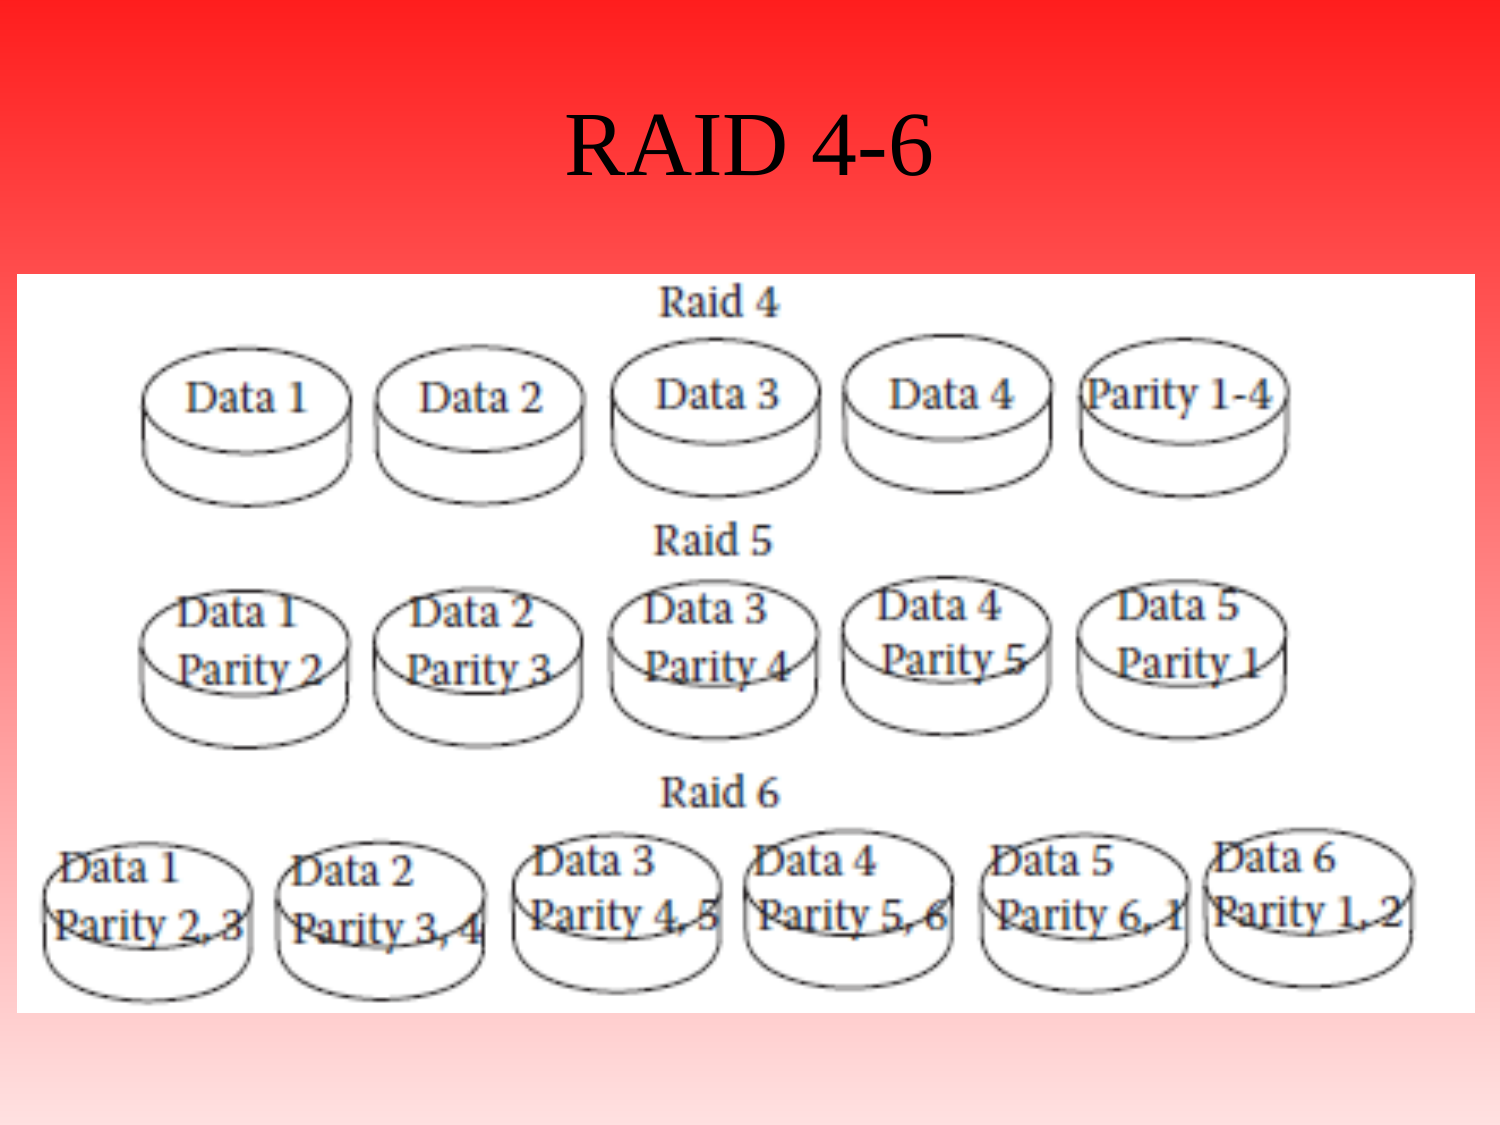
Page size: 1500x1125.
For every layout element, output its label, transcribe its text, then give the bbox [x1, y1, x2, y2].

picture [16, 274, 1476, 1013]
title RAID 4-6 [75, 45, 1425, 233]
